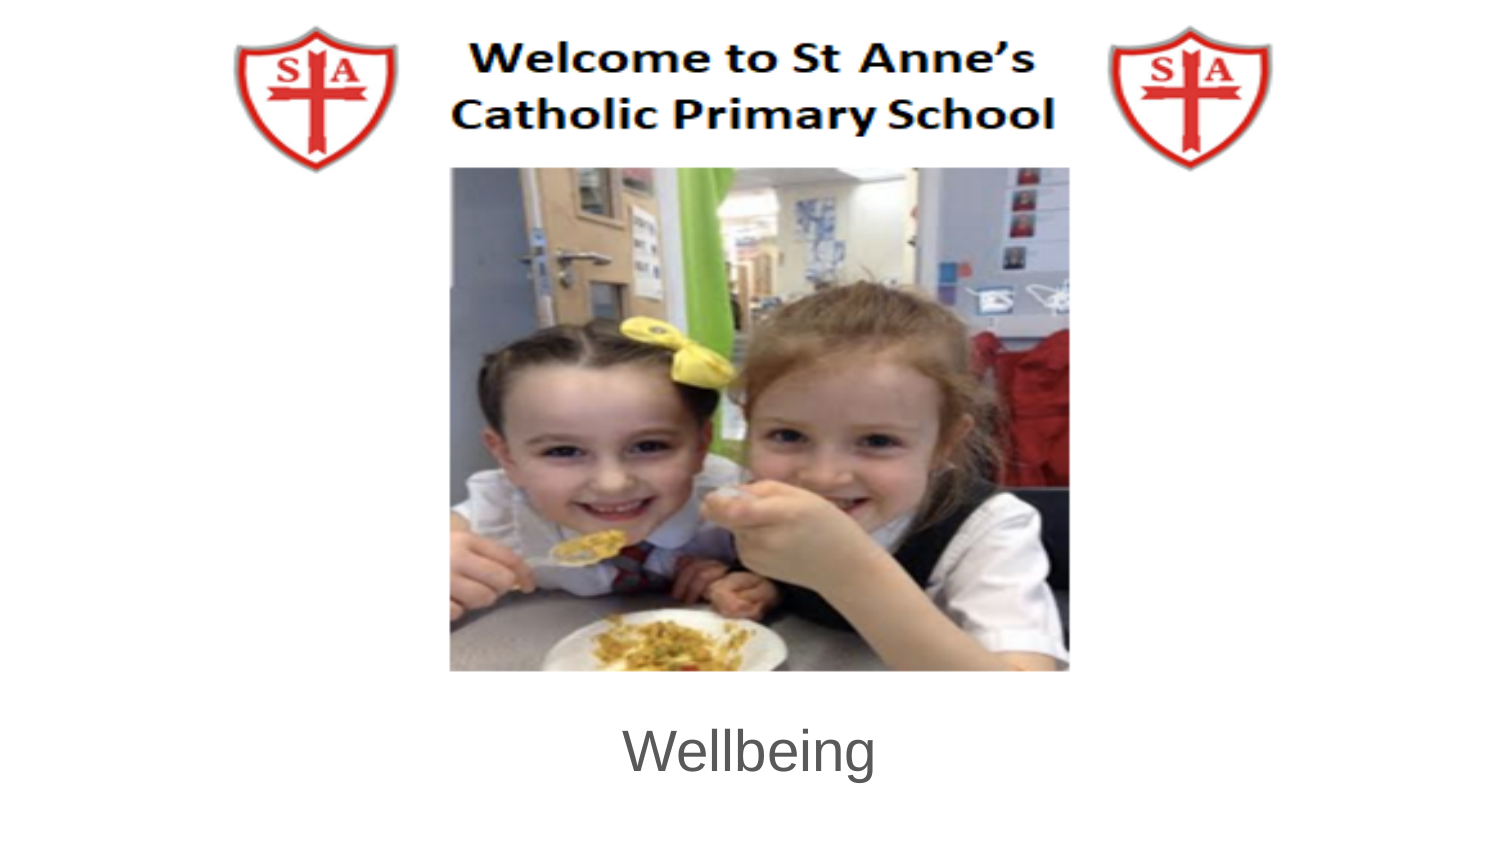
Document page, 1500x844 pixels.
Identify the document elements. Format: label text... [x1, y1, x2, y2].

subtitle Wellbeing [51, 698, 1449, 844]
picture [137, 0, 1371, 699]
